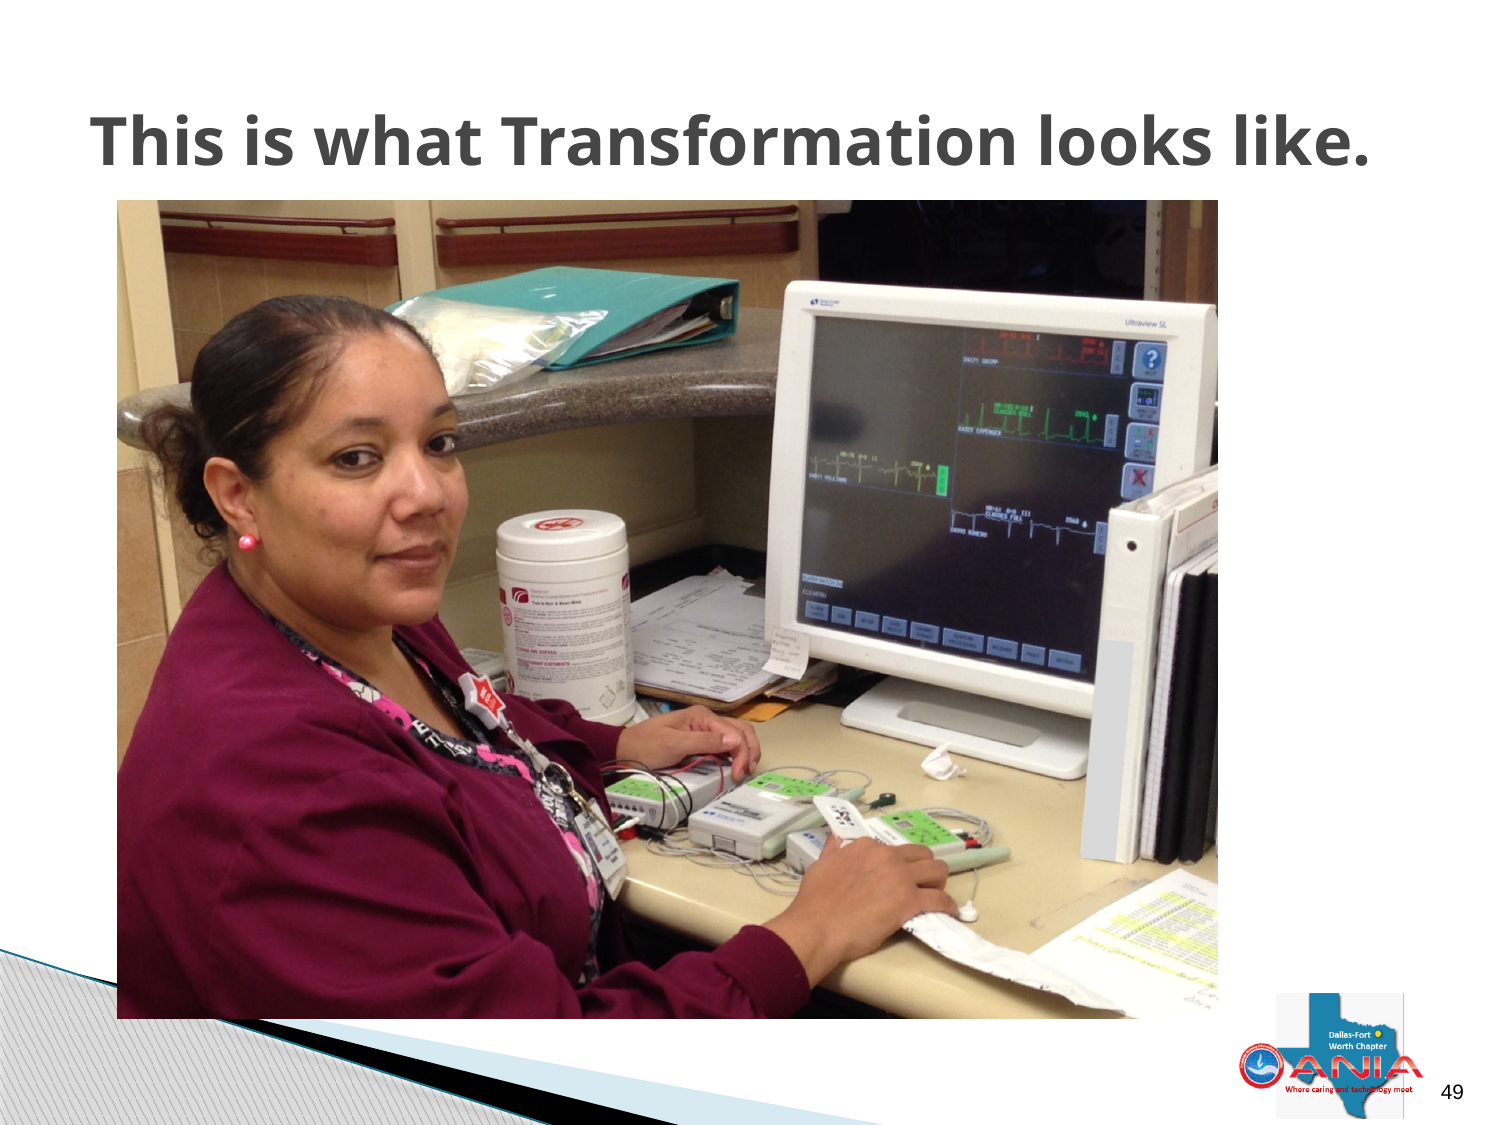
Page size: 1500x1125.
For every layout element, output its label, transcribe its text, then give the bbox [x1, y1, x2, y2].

slide_number 48 [1418, 1051, 1479, 1112]
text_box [117, 200, 1219, 1019]
picture [1238, 993, 1425, 1119]
title This is what Transformation looks like. [75, 45, 1425, 233]
